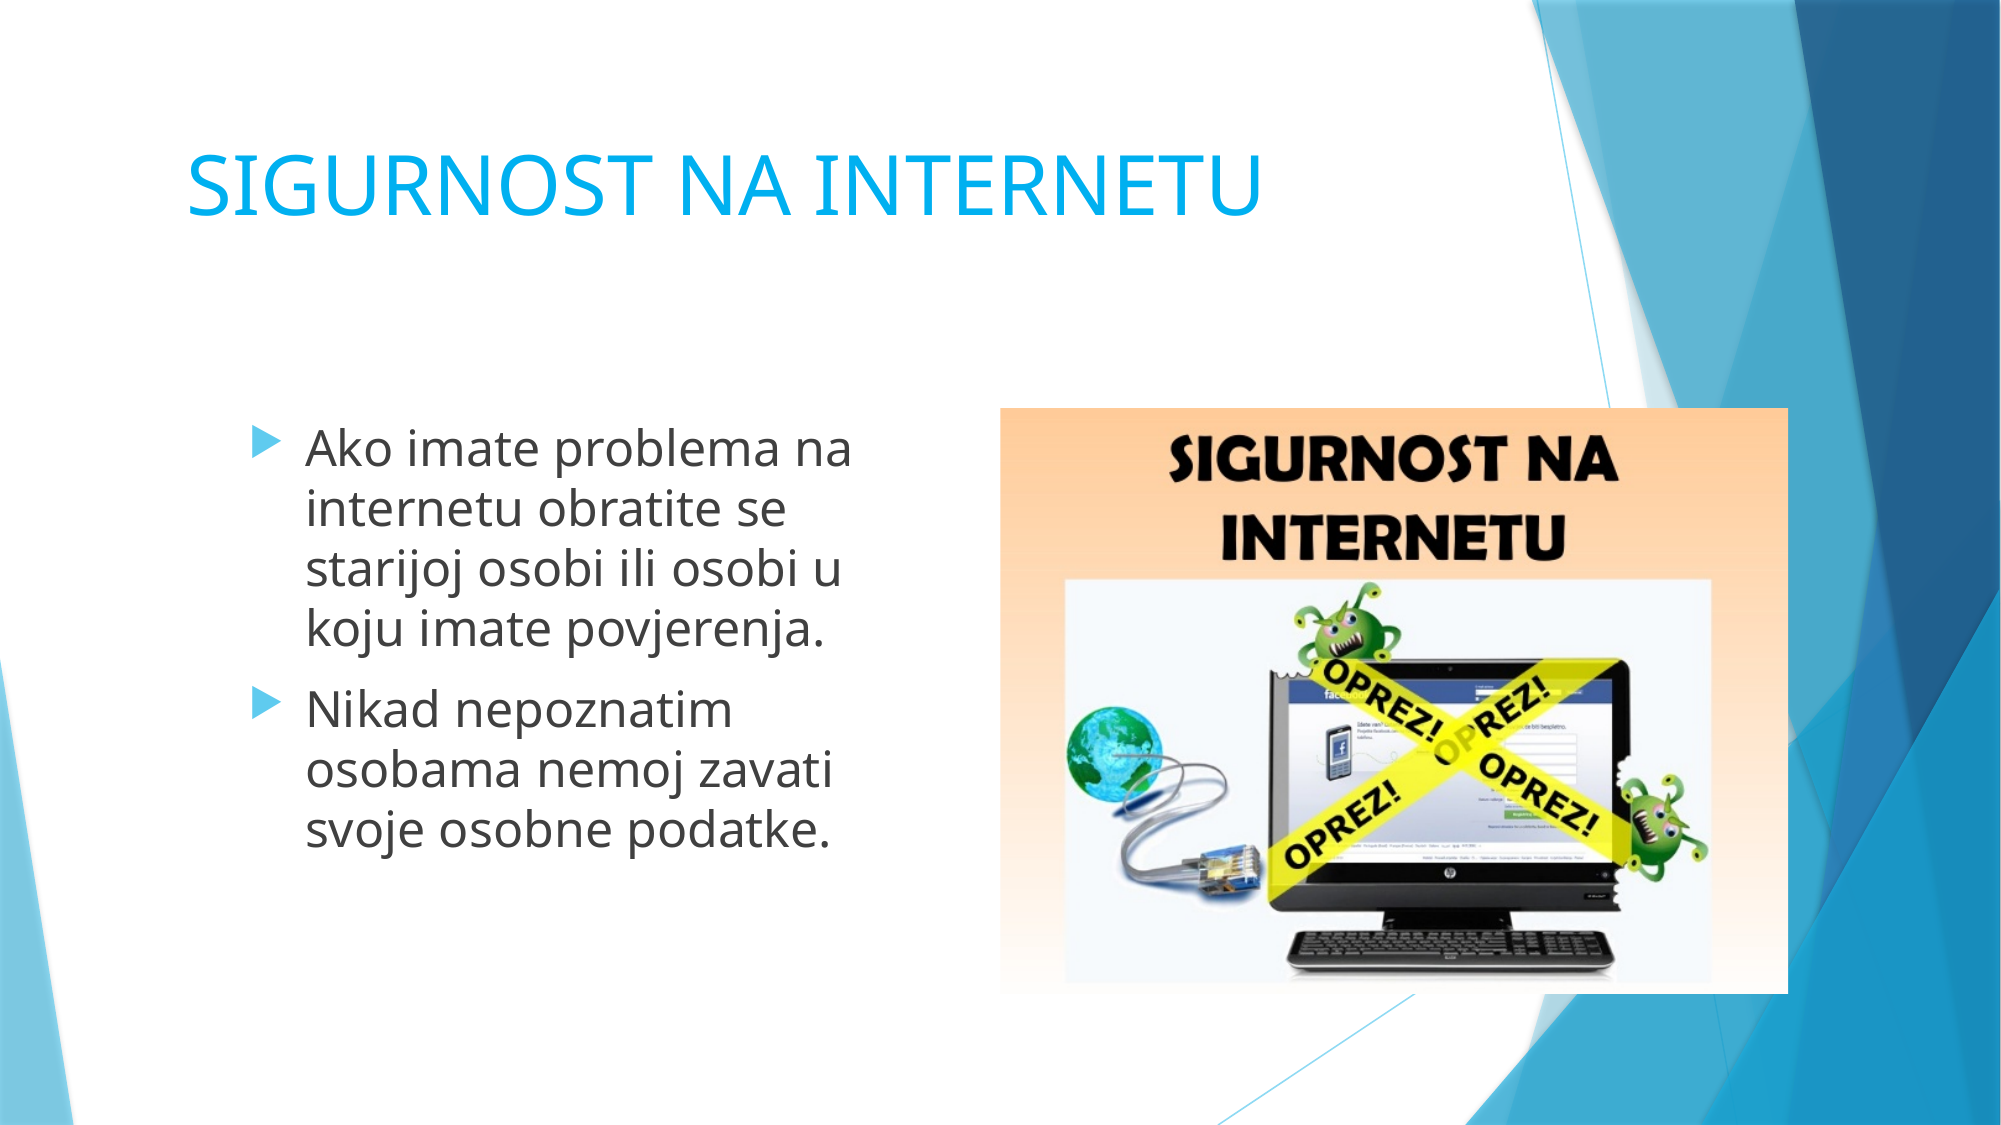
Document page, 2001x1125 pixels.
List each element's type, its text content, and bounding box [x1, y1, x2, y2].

picture [999, 408, 1789, 994]
title SIGURNOST NA INTERNETU [171, 124, 1863, 343]
list Ako imate problema na internetu obratite se starijoj osobi ili osobi u koju imate povjerenja. Nikad nepoznatim osobama nemoj zavati svoje osobne podatke. [233, 409, 899, 994]
